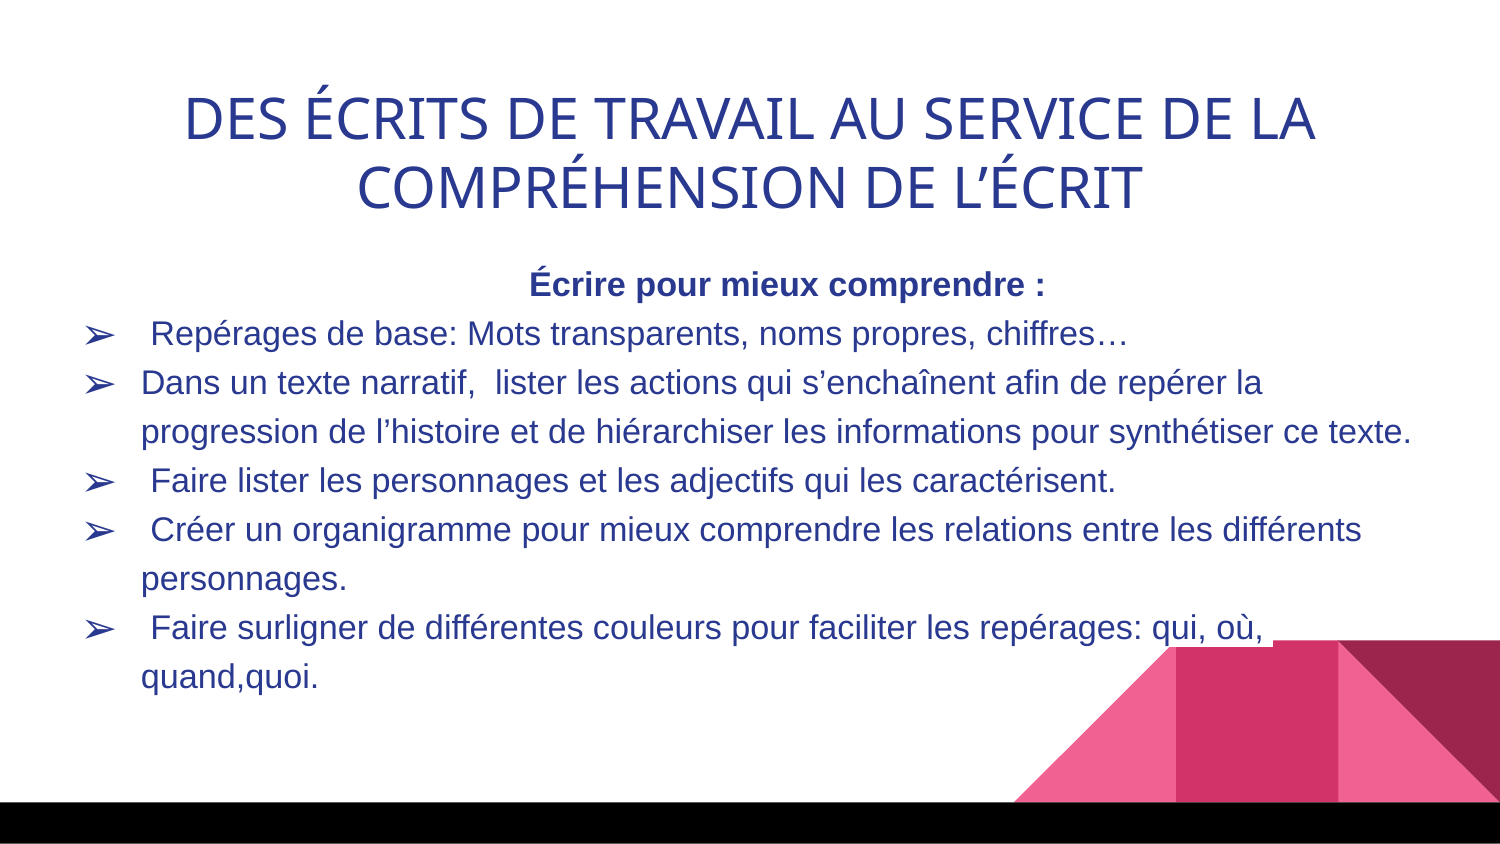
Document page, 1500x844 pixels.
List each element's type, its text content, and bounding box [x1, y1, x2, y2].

text_box DES ÉCRITS DE TRAVAIL AU SERVICE DE LA COMPRÉHENSION DE L’ÉCRIT [51, 67, 1449, 235]
text_box Écrire pour mieux comprendre : Repérages de base: Mots transparents, noms propres, chiffres… Dans un texte narratif, lister les actions qui s’enchaînent afin de repérer la progression de l’histoire et de hiérarchiser les informations pour synthétiser ce texte. Faire lister les personnages et les adjectifs qui les caractérisent. Créer un organigramme pour mieux comprendre les relations entre les différents personnages. Faire surligner de différentes couleurs pour faciliter les repérages: qui, où, quand,quoi. [51, 239, 1449, 750]
